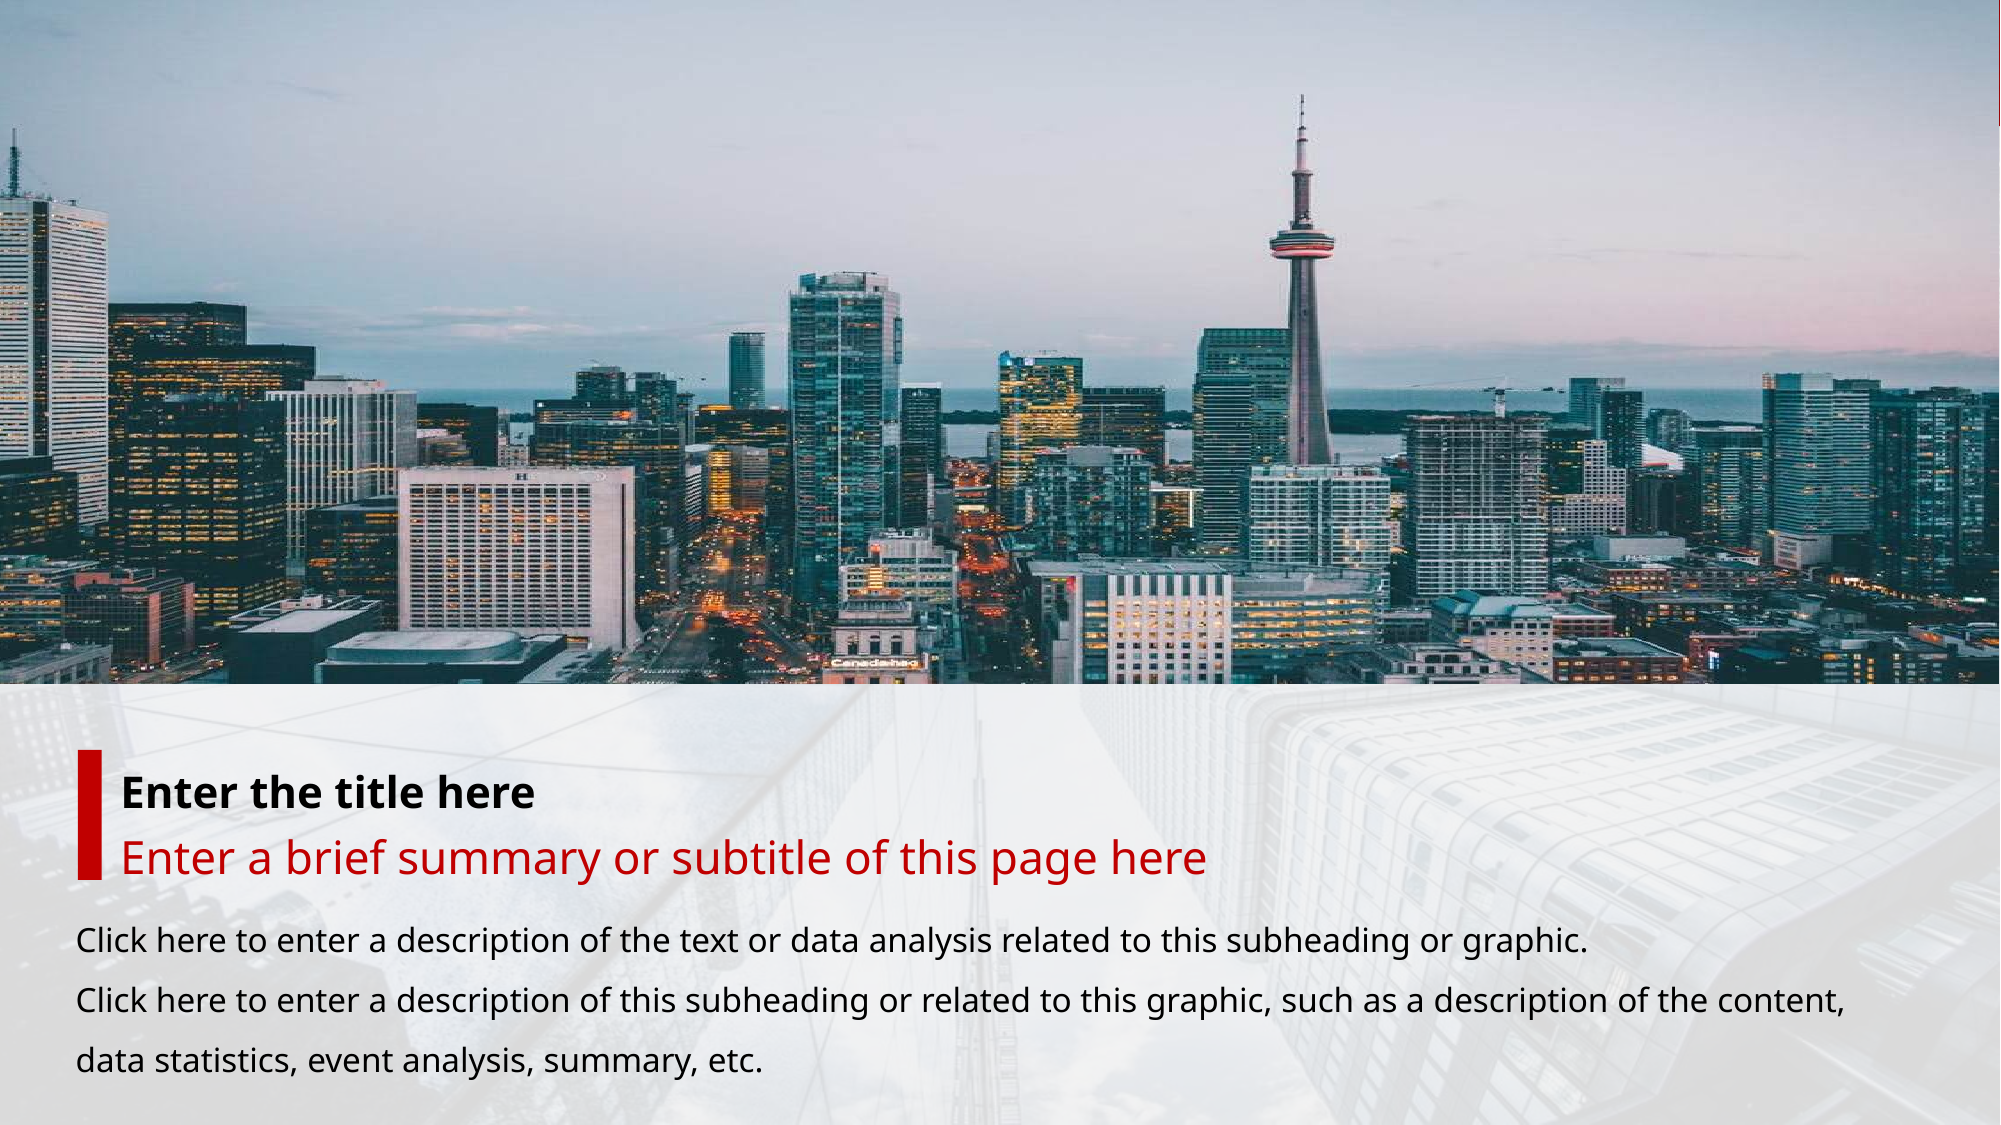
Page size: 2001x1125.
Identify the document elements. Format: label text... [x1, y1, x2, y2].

text_box Enter the title here [105, 751, 610, 820]
text_box [77, 749, 103, 881]
text_box Enter a brief summary or subtitle of this page here [105, 820, 1391, 891]
text_box Click here to enter a description of the text or data analysis related to this subheading or graphic. Click here to enter a description of this subheading or related to this graphic, such as a description of the content, data statistics, event analysis, summary, etc. [60, 891, 1940, 1086]
picture [0, 0, 1999, 684]
